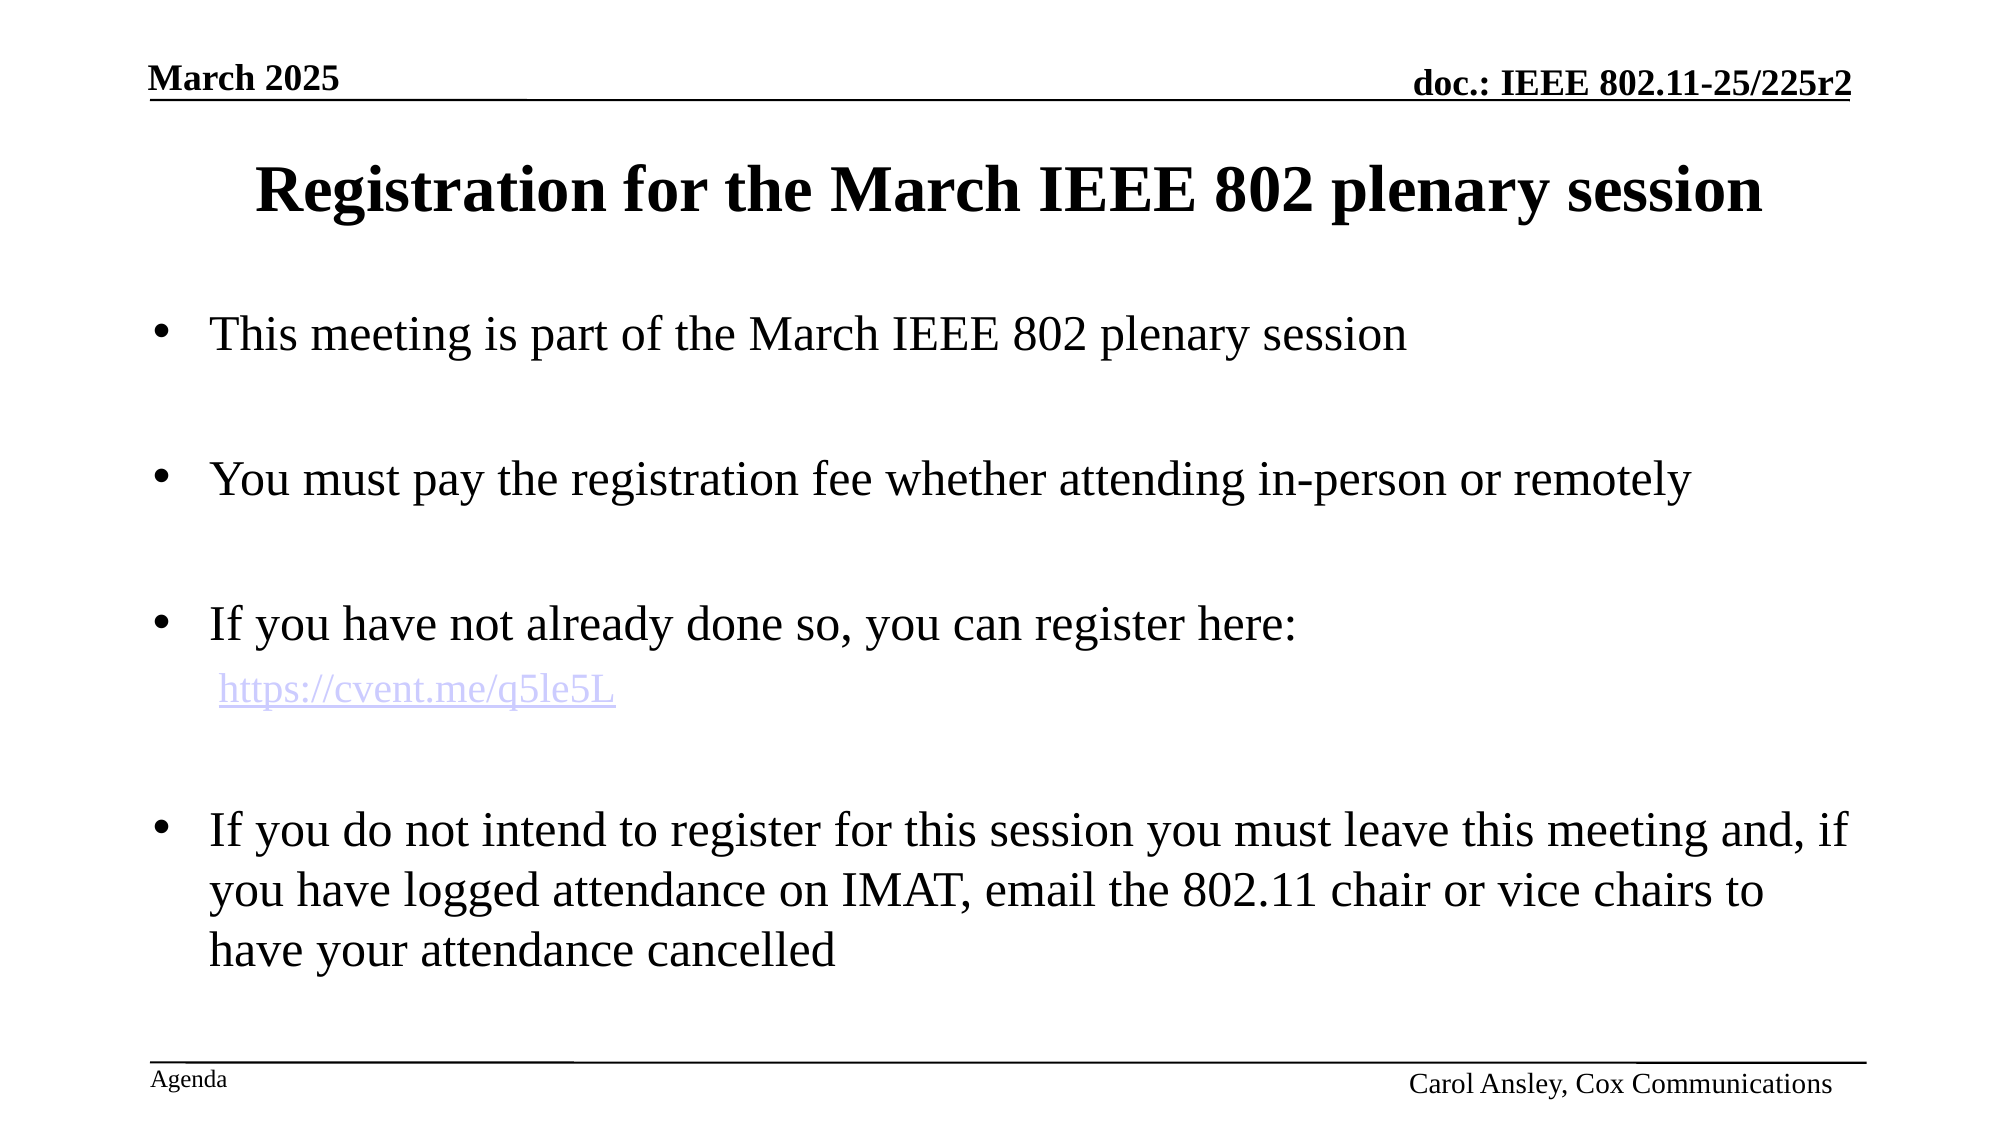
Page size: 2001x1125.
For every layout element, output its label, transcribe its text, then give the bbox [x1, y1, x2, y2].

title Registration for the March IEEE 802 plenary session [152, 109, 1869, 261]
list This meeting is part of the March IEEE 802 plenary session You must pay the registration fee whether attending in-person or remotely If you have not already done so, you can register here: https://cvent.me/q5le5L If you do not intend to register for this session you must leave this meeting and, if you have logged attendance on IMAT, email the 802.11 chair or vice chairs to have your attendance cancelled [137, 292, 1869, 1057]
